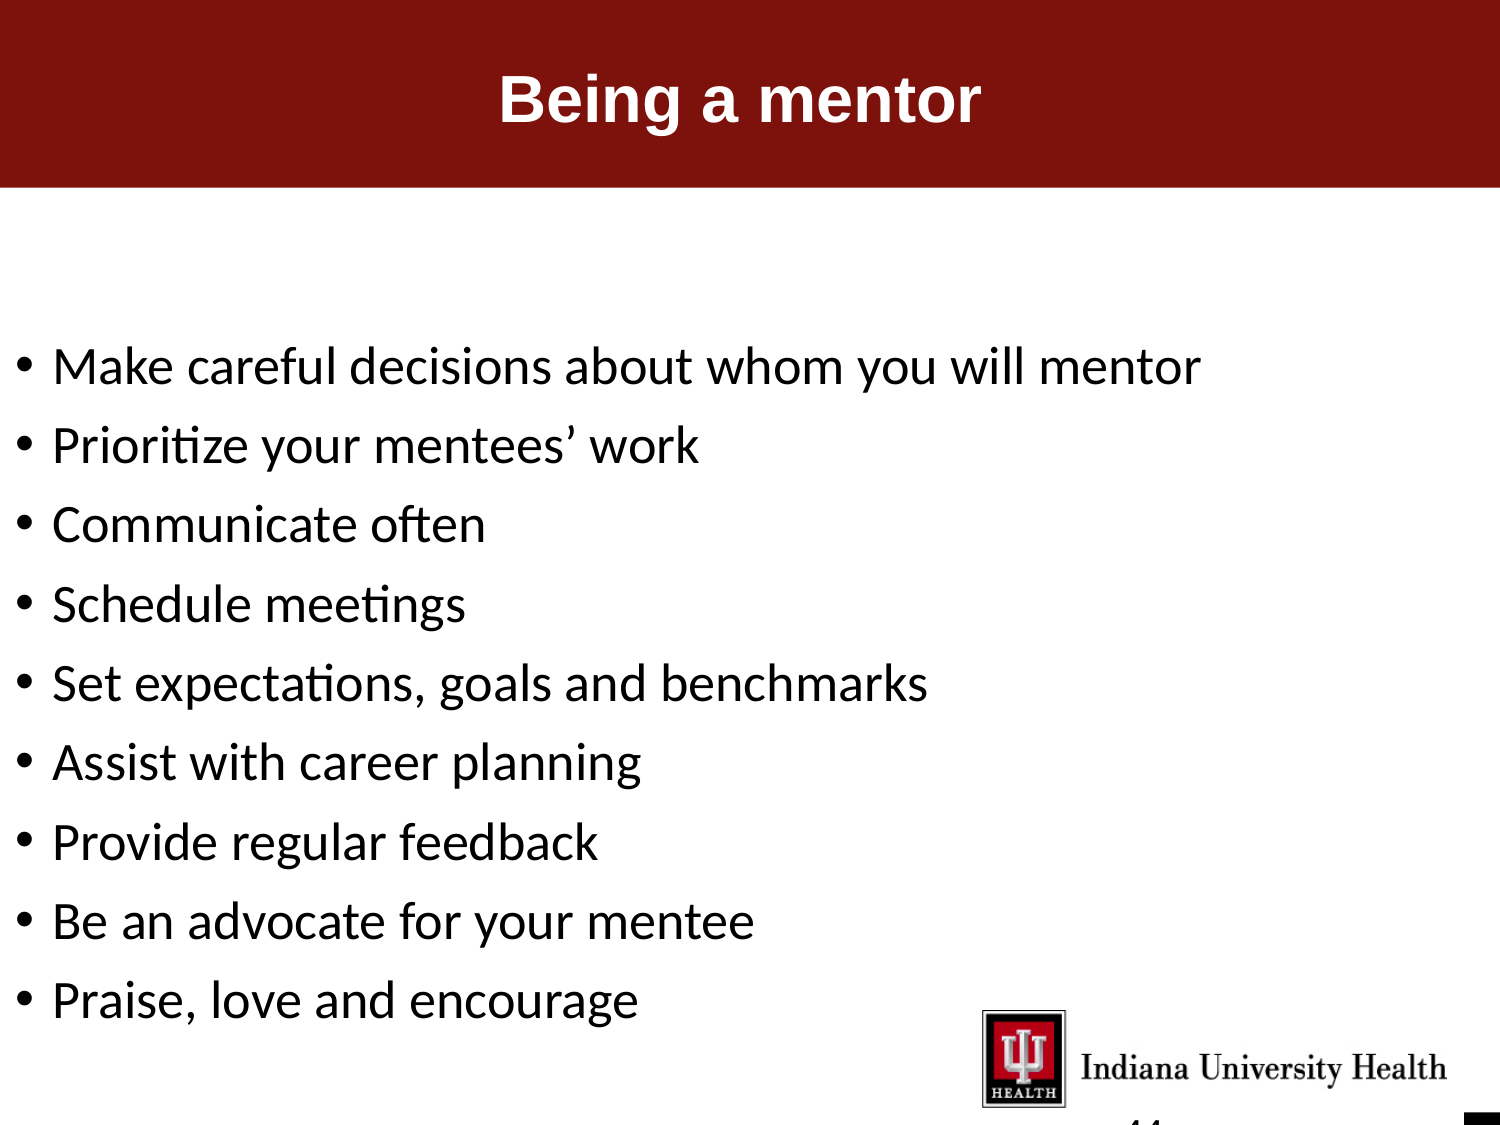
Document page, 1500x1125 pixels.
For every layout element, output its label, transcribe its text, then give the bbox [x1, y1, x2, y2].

picture [981, 1010, 1448, 1108]
slide_number 44 [1107, 1101, 1458, 1124]
title Being a mentor [0, 4, 1500, 188]
list Make careful decisions about whom you will mentor Prioritize your mentees’ work Communicate often Schedule meetings Set expectations, goals and benchmarks Assist with career planning Provide regular feedback Be an advocate for your mentee Praise, love and encourage [0, 239, 1464, 1125]
